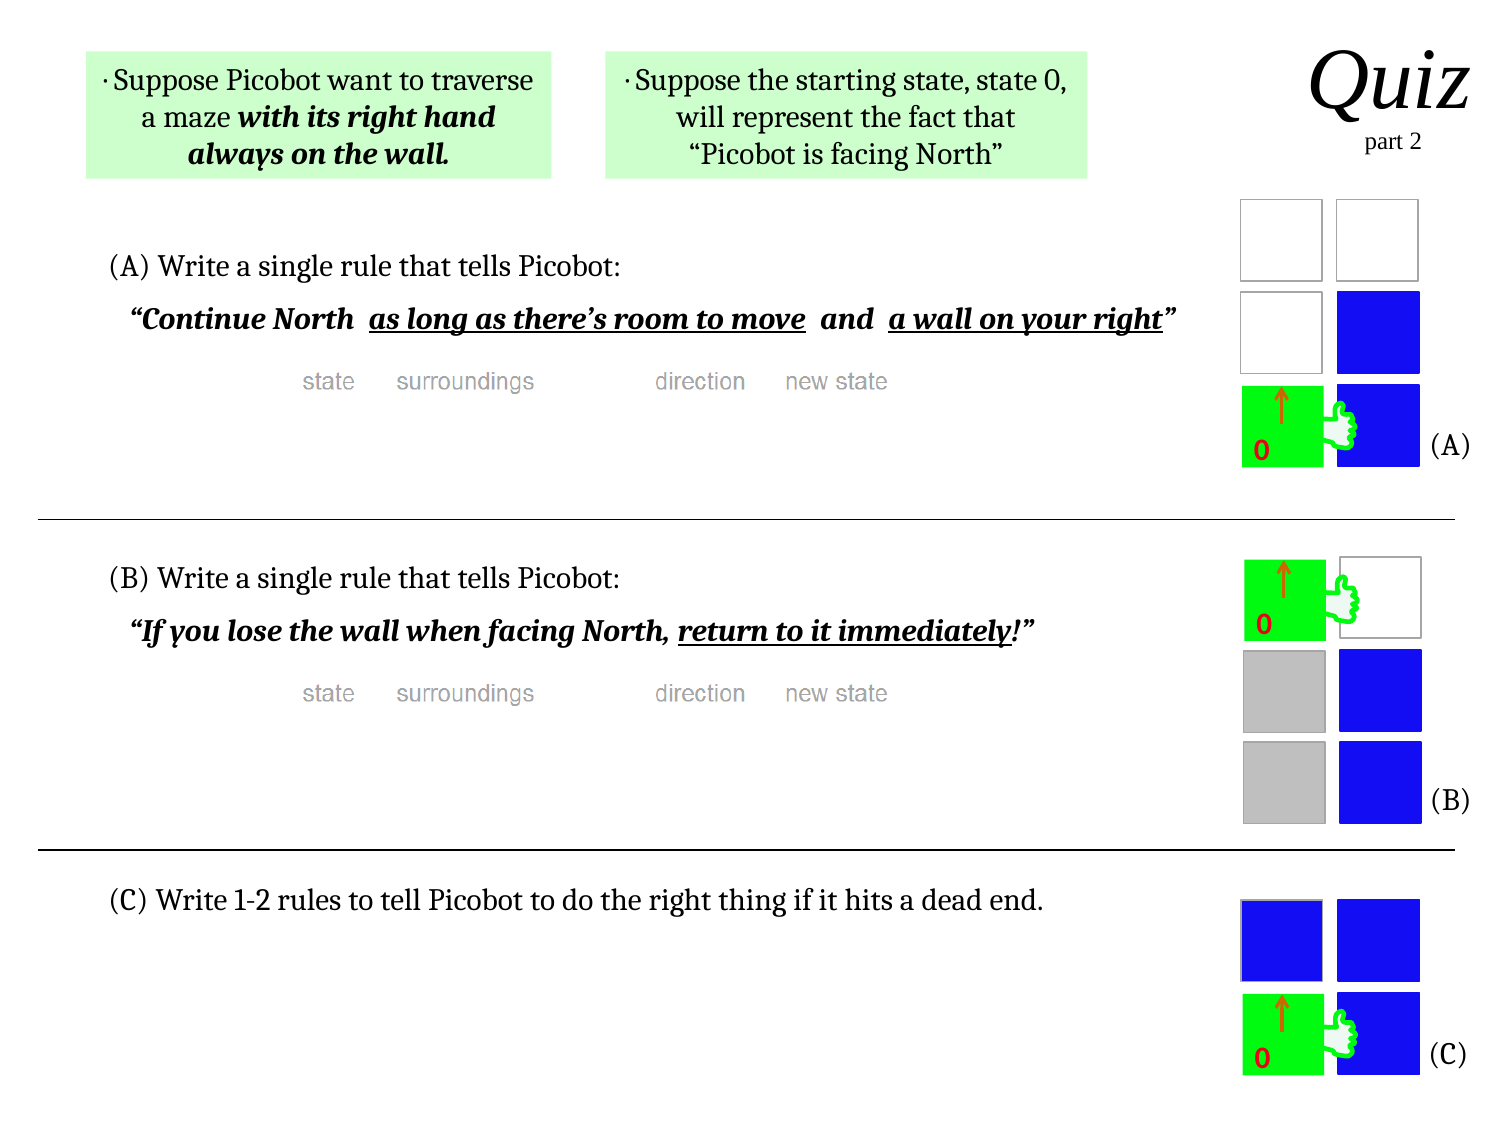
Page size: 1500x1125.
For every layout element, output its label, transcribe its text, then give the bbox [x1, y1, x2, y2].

text_box (A) Write a single rule that tells Picobot: “Continue North as long as there’s room to move and a wall on your right” [93, 237, 1225, 343]
text_box · Suppose the starting state, state 0, will represent the fact that “Picobot is facing North” [605, 51, 1088, 179]
text_box [1337, 899, 1420, 982]
text_box [1242, 385, 1324, 468]
text_box part 2 [1349, 117, 1437, 162]
text_box [1243, 650, 1325, 733]
text_box (B) Write a single rule that tells Picobot: “If you lose the wall when facing North, return to it immediately!” [93, 549, 1088, 656]
text_box · Suppose Picobot want to traverse a maze with its right hand always on the wall. [86, 51, 552, 179]
text_box [1337, 384, 1419, 467]
text_box [1242, 993, 1325, 1076]
text_box [1324, 402, 1356, 449]
text_box (A) [1414, 417, 1495, 470]
picture [287, 670, 895, 713]
text_box [1339, 649, 1422, 732]
text_box 0 [1241, 595, 1288, 648]
text_box [1241, 899, 1323, 982]
text_box [1240, 291, 1323, 374]
picture [287, 358, 895, 402]
text_box (C) Write 1-2 rules to tell Picobot to do the right thing if it hits a dead end. [93, 871, 1113, 924]
text_box [1325, 1010, 1356, 1057]
text_box [1244, 559, 1283, 595]
text_box 0 [1239, 421, 1285, 474]
text_box [1285, 559, 1326, 641]
text_box [1243, 741, 1325, 824]
text_box 0 [1239, 1029, 1286, 1083]
text_box (B) [1415, 771, 1494, 824]
text_box [1339, 556, 1422, 639]
text_box [1337, 291, 1419, 374]
text_box (C) [1413, 1026, 1491, 1079]
text_box [1240, 199, 1323, 282]
text_box [1326, 576, 1358, 622]
text_box [1339, 741, 1422, 824]
text_box [1336, 199, 1418, 282]
text_box [1337, 992, 1420, 1075]
text_box Quiz [1264, 13, 1486, 134]
